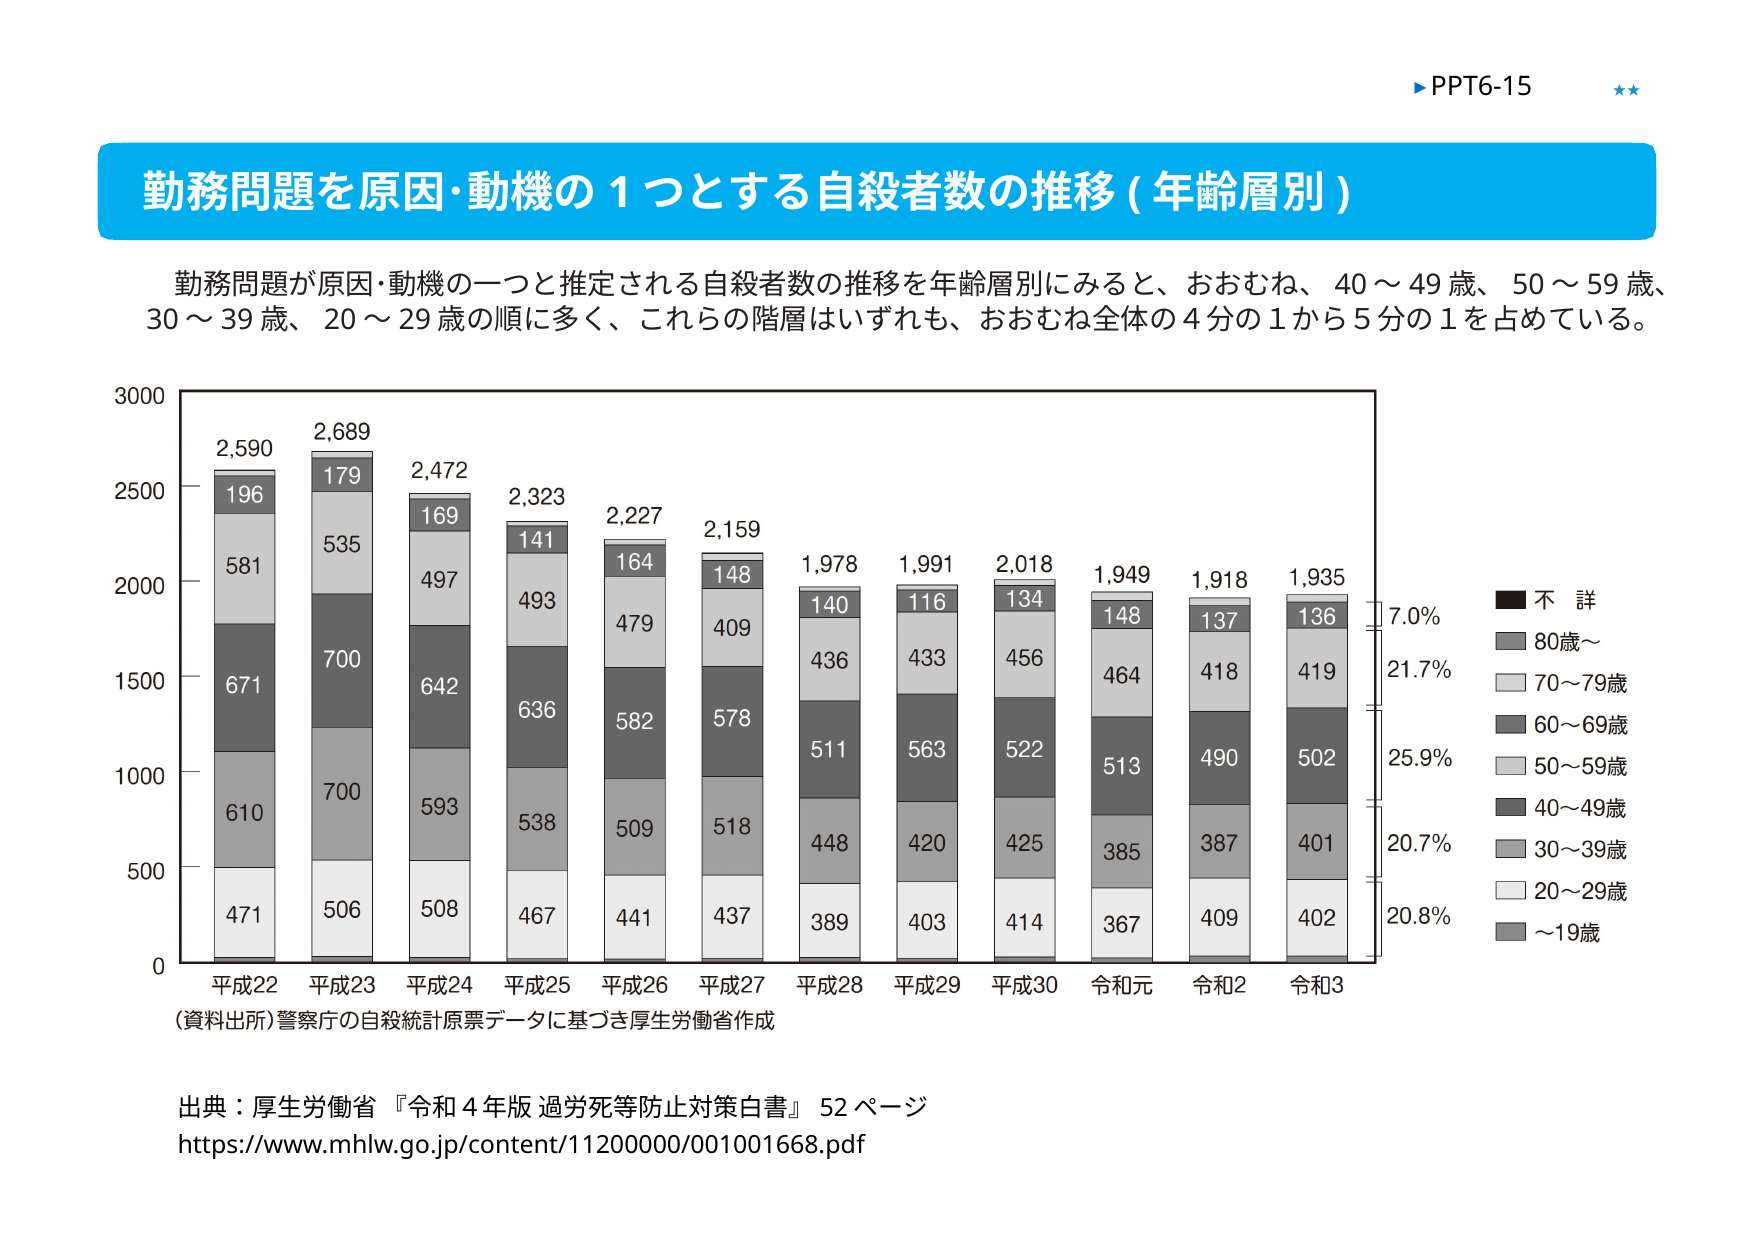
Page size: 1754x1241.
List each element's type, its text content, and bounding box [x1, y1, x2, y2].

text_box ▶ PPT6-15 [1412, 65, 1555, 101]
text_box 出典：厚生労働省 『令和４年版 過労死等防止対策白書』52ページ https://www.mhlw.go.jp/content/11200000/001001668.pdf [175, 1084, 1096, 1159]
picture [83, 374, 1652, 1058]
text_box [97, 142, 1657, 241]
text_box 勤務問題を原因･動機の1つとする自殺者数の推移(年齢層別) 勤務問題が原因･動機の一つと推定される自殺者数の推移を年齢層別にみると、おおむね、40～49歳、50～59歳、 30～39歳、20～29歳の順に多く、これらの階層はいずれも、おおむね全体の４分の１から５分の１を占めている。 [140, 162, 1693, 335]
text_box ★★ [1555, 65, 1656, 109]
